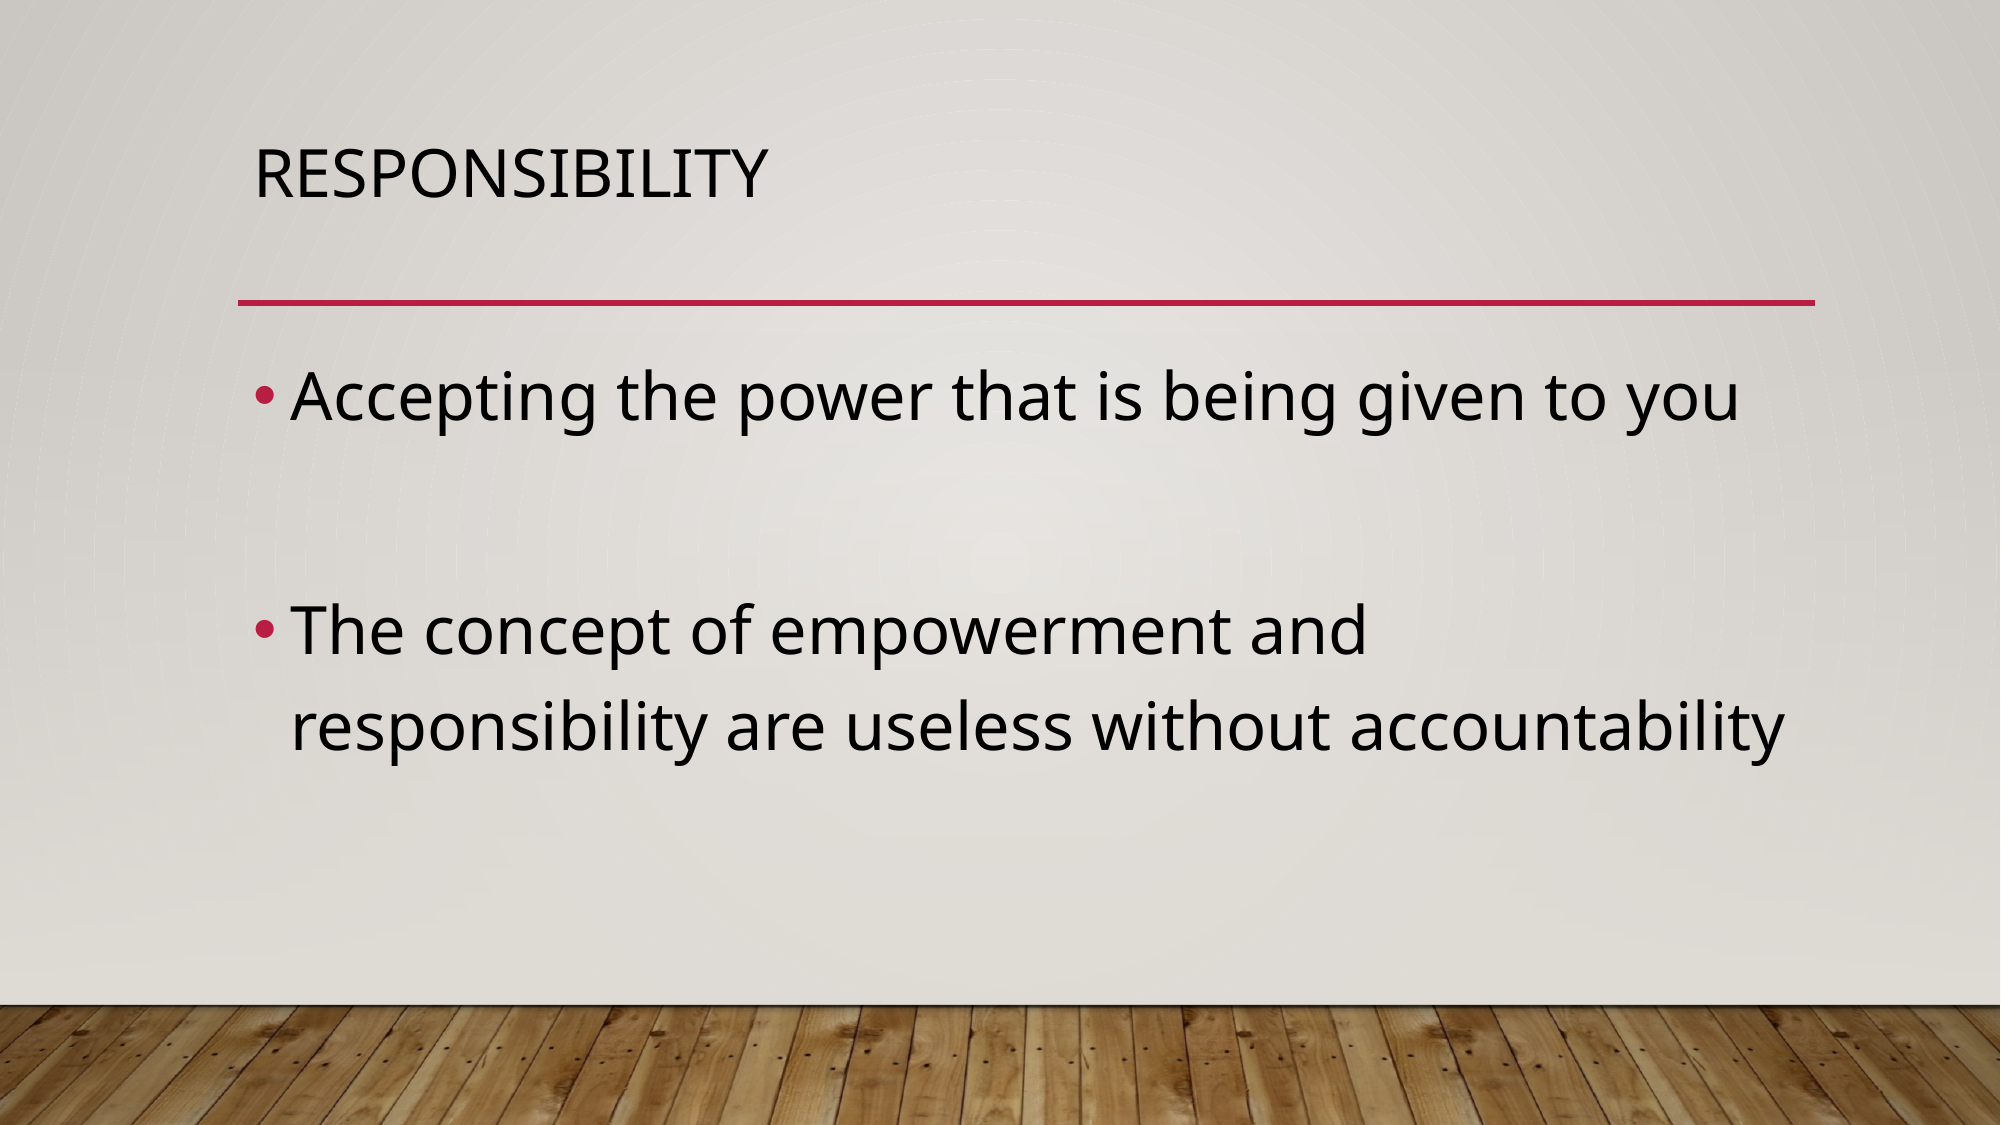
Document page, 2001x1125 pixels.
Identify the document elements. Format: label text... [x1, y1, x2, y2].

list Accepting the power that is being given to you The concept of empowerment and responsibility are useless without accountability [238, 330, 1814, 897]
title Responsibility [238, 131, 1814, 305]
picture [0, 1005, 2000, 1125]
